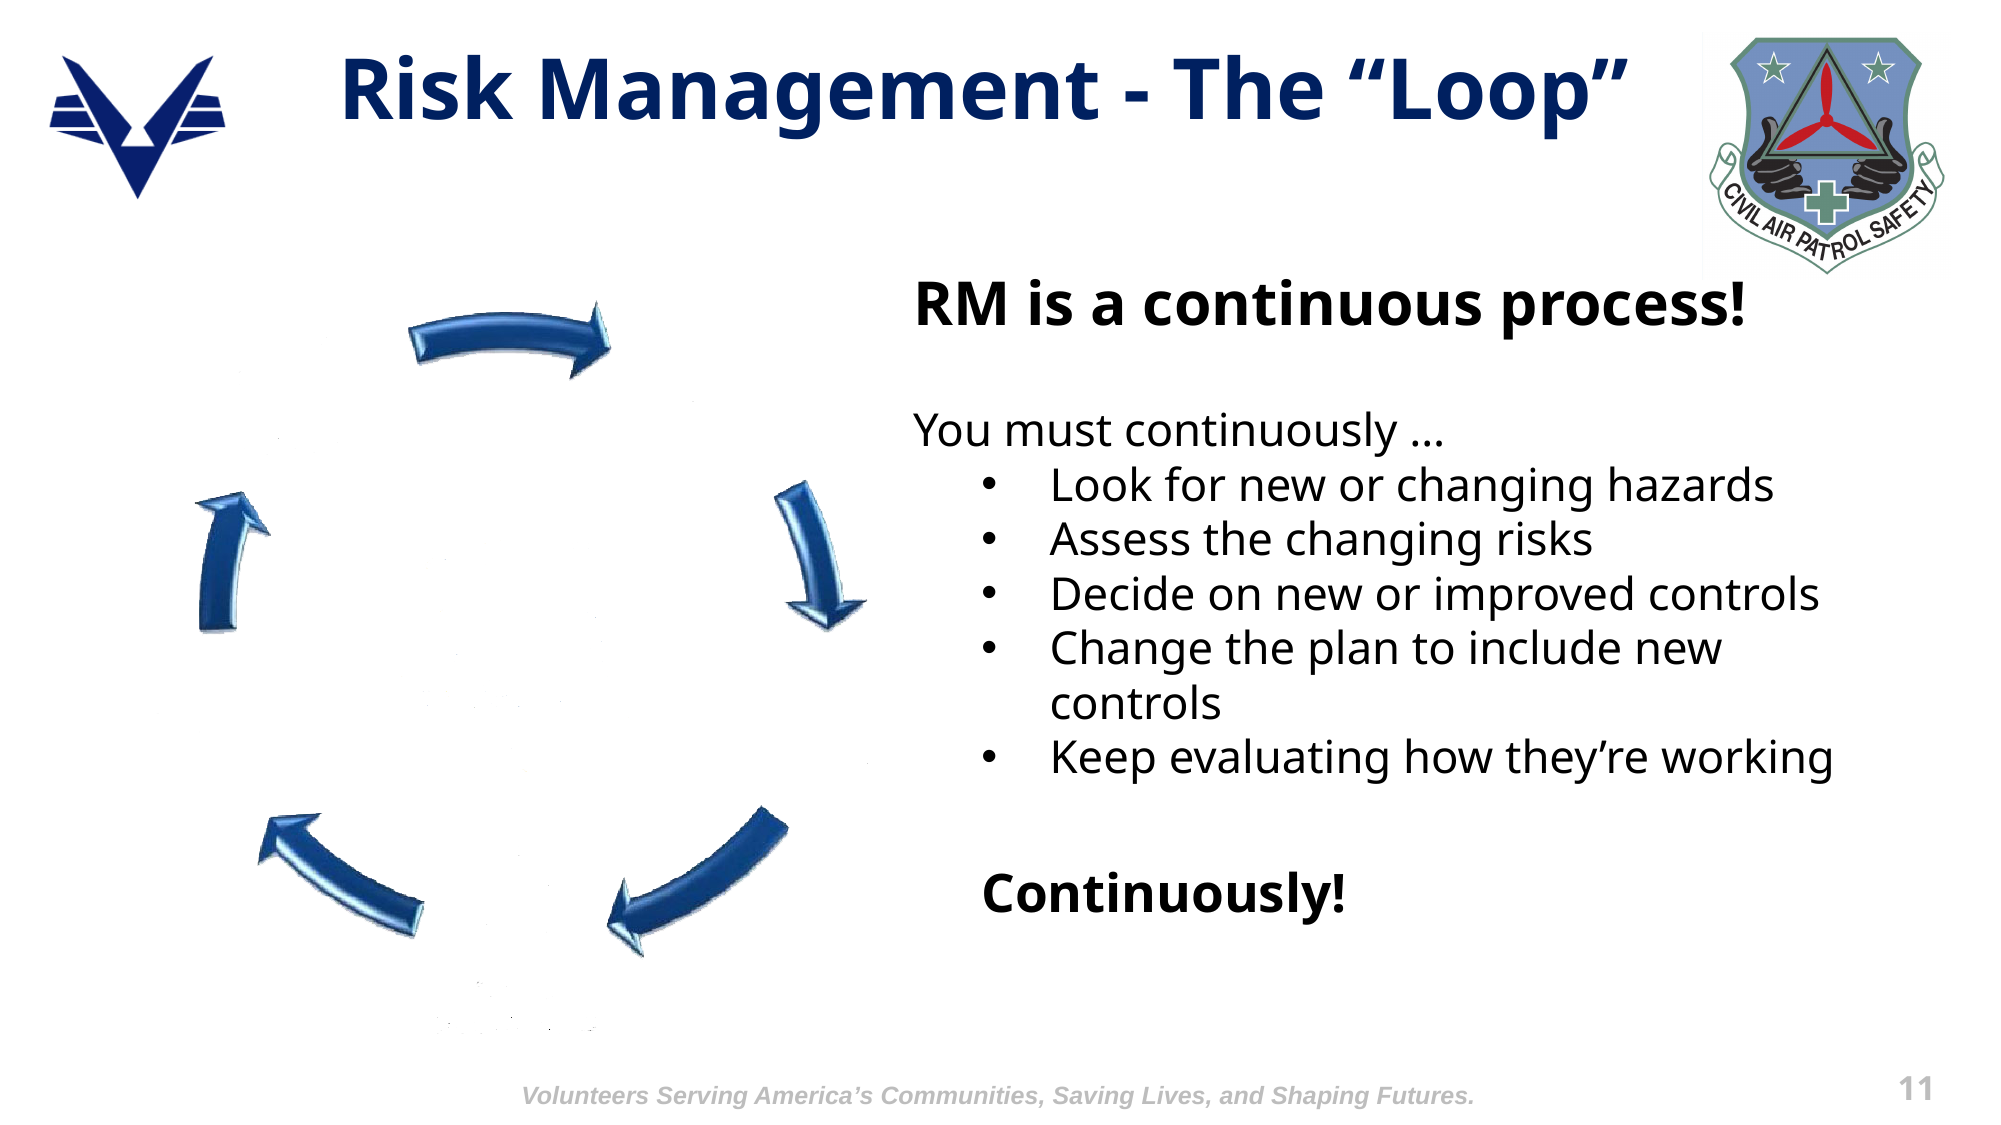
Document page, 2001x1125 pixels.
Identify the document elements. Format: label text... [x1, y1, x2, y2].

title Risk Management - The “Loop” [265, 27, 1703, 245]
slide_number 11 [1793, 1059, 1951, 1113]
picture [41, 43, 234, 207]
picture [62, 210, 985, 1034]
picture [1702, 32, 1951, 280]
footer Volunteers Serving America’s Communities, Saving Lives, and Shaping Futures. [137, 1072, 1862, 1103]
list RM is a continuous process! You must continuously … Look for new or changing hazards Assess the changing risks Decide on new or improved controls Change the plan to include new controls Keep evaluating how they’re working Continuously! [985, 257, 1863, 1014]
